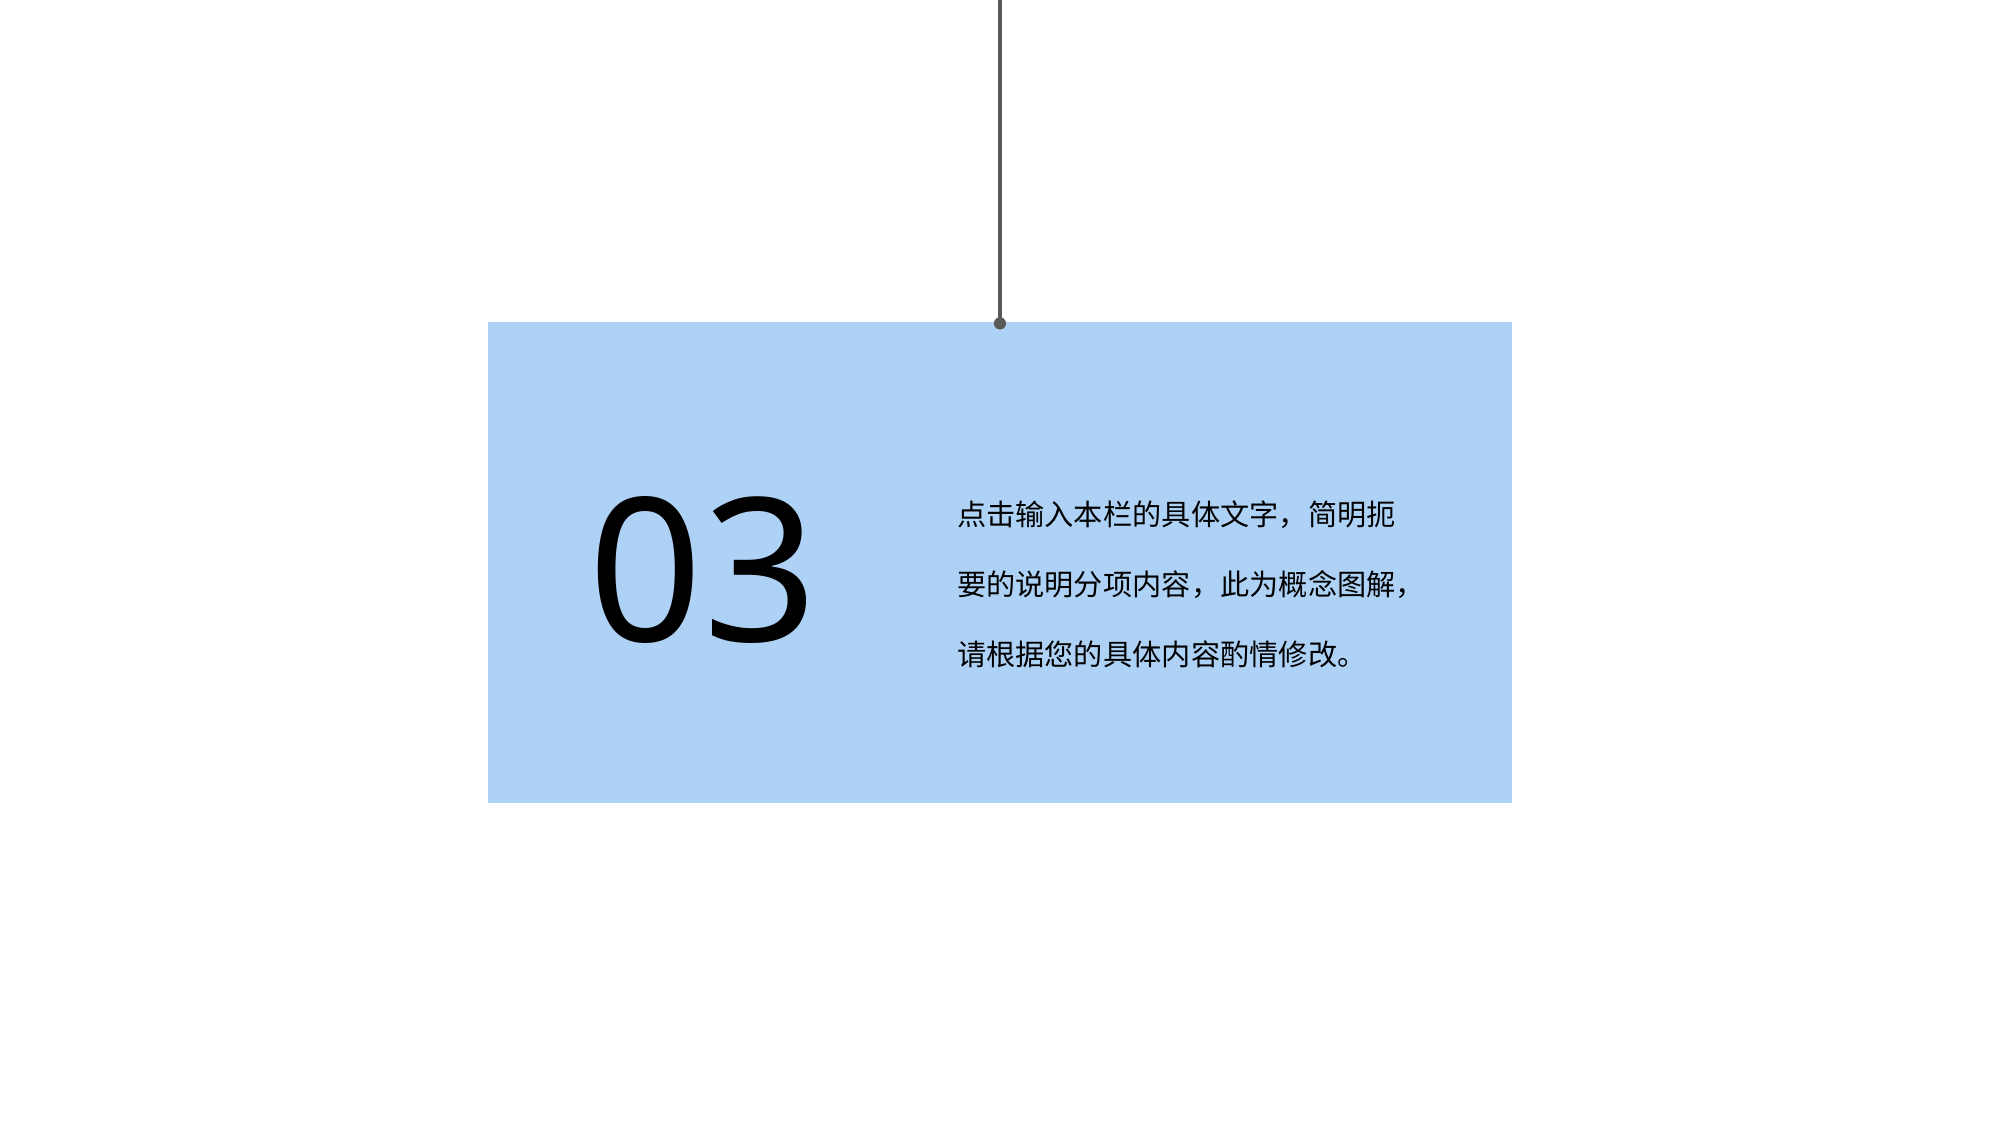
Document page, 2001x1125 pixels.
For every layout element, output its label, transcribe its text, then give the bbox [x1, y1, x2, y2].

text_box [488, 322, 1512, 803]
text_box 点击输入本栏的具体文字，简明扼要的说明分项内容，此为概念图解，请根据您的具体内容酌情修改。 [942, 454, 1423, 679]
text_box 03 [573, 433, 855, 689]
